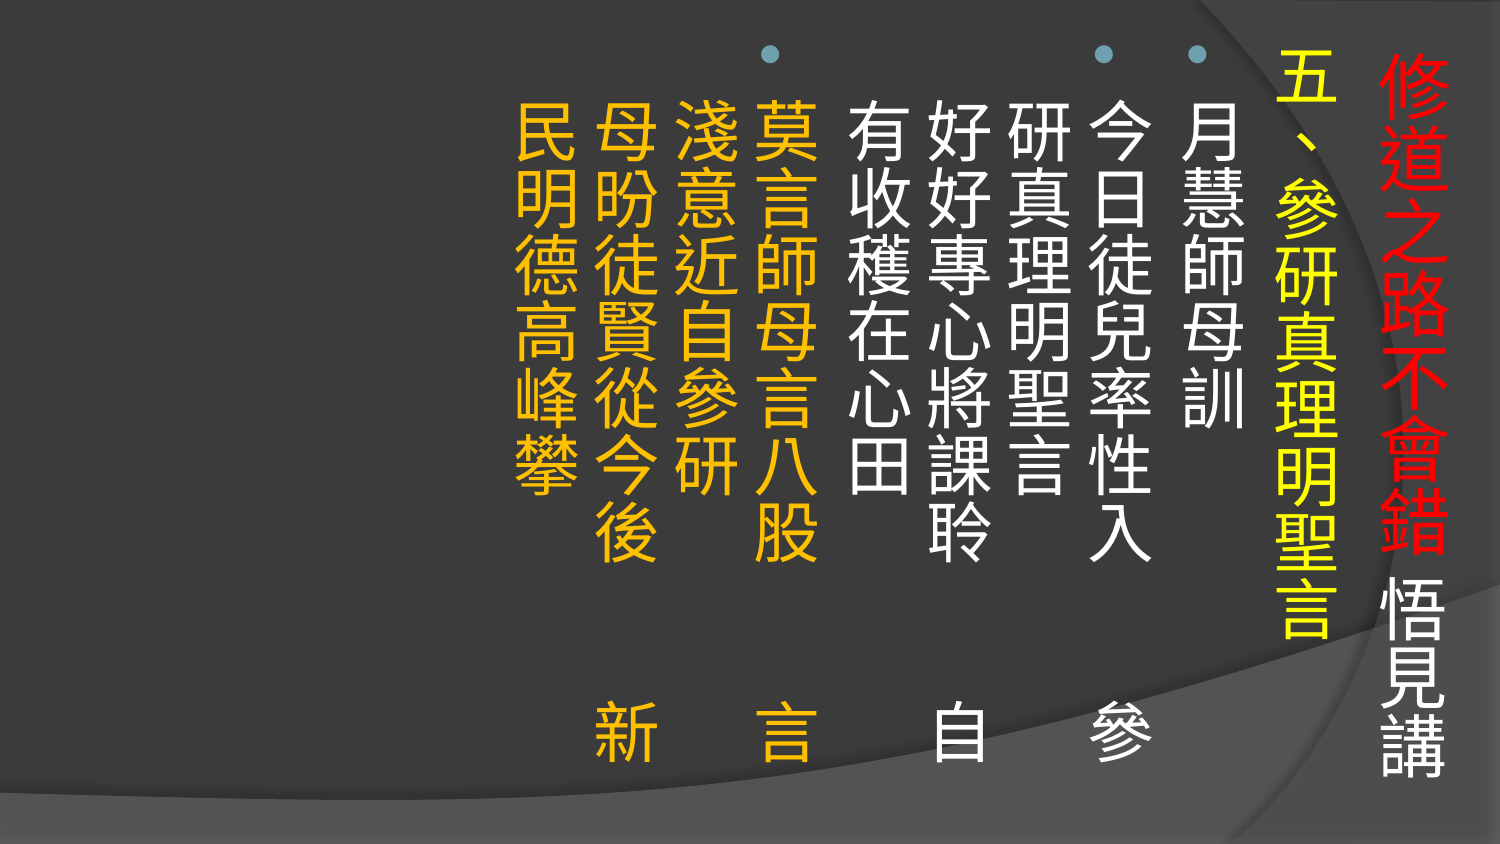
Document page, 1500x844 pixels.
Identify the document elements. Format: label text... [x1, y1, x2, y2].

list 五、參研真理明聖言 月慧師母訓 今日徒兒率性入 參研真理明聖言 好好專心將課聆 自有收穫在心田 莫言師母言八股 言淺意近自參研 母昐徒賢從今後 新民明德高峰攀 [29, 21, 1353, 825]
title 修道之路不會錯 悟見講 [1352, 20, 1473, 812]
